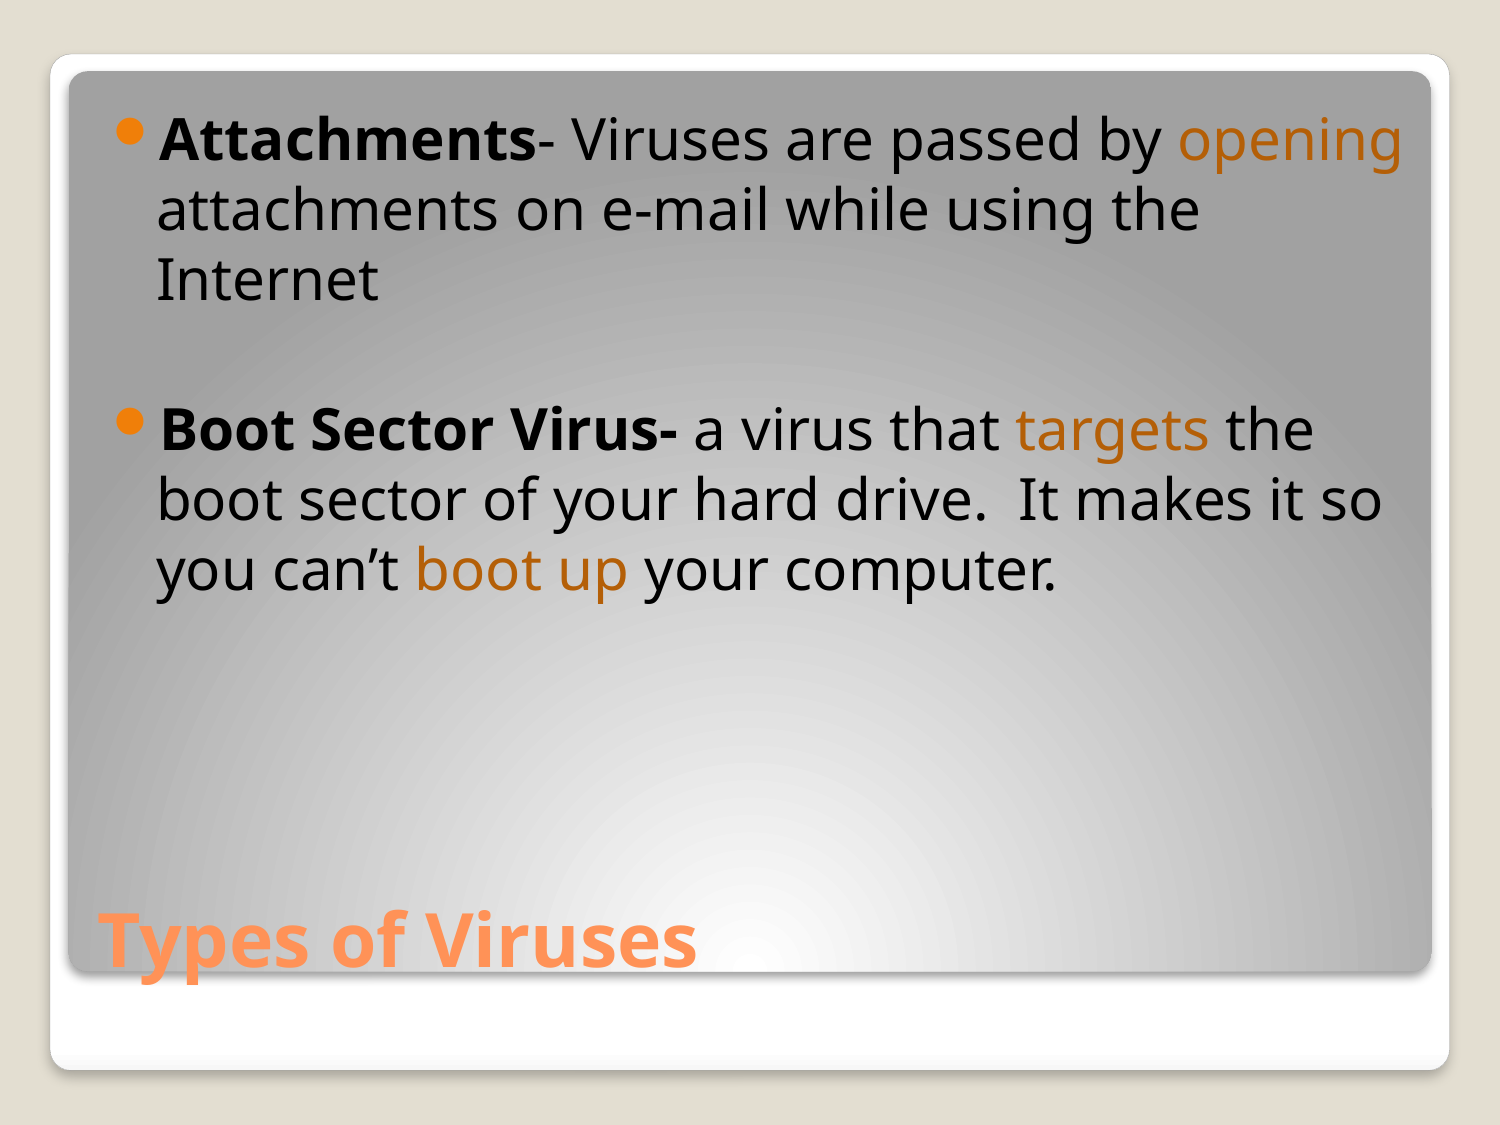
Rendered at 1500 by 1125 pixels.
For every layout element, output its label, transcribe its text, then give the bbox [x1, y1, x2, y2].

title Types of Viruses [82, 817, 1425, 990]
list Attachments- Viruses are passed by opening attachments on e-mail while using the Internet Boot Sector Virus- a virus that targets the boot sector of your hard drive. It makes it so you can’t boot up your computer. [82, 86, 1425, 774]
